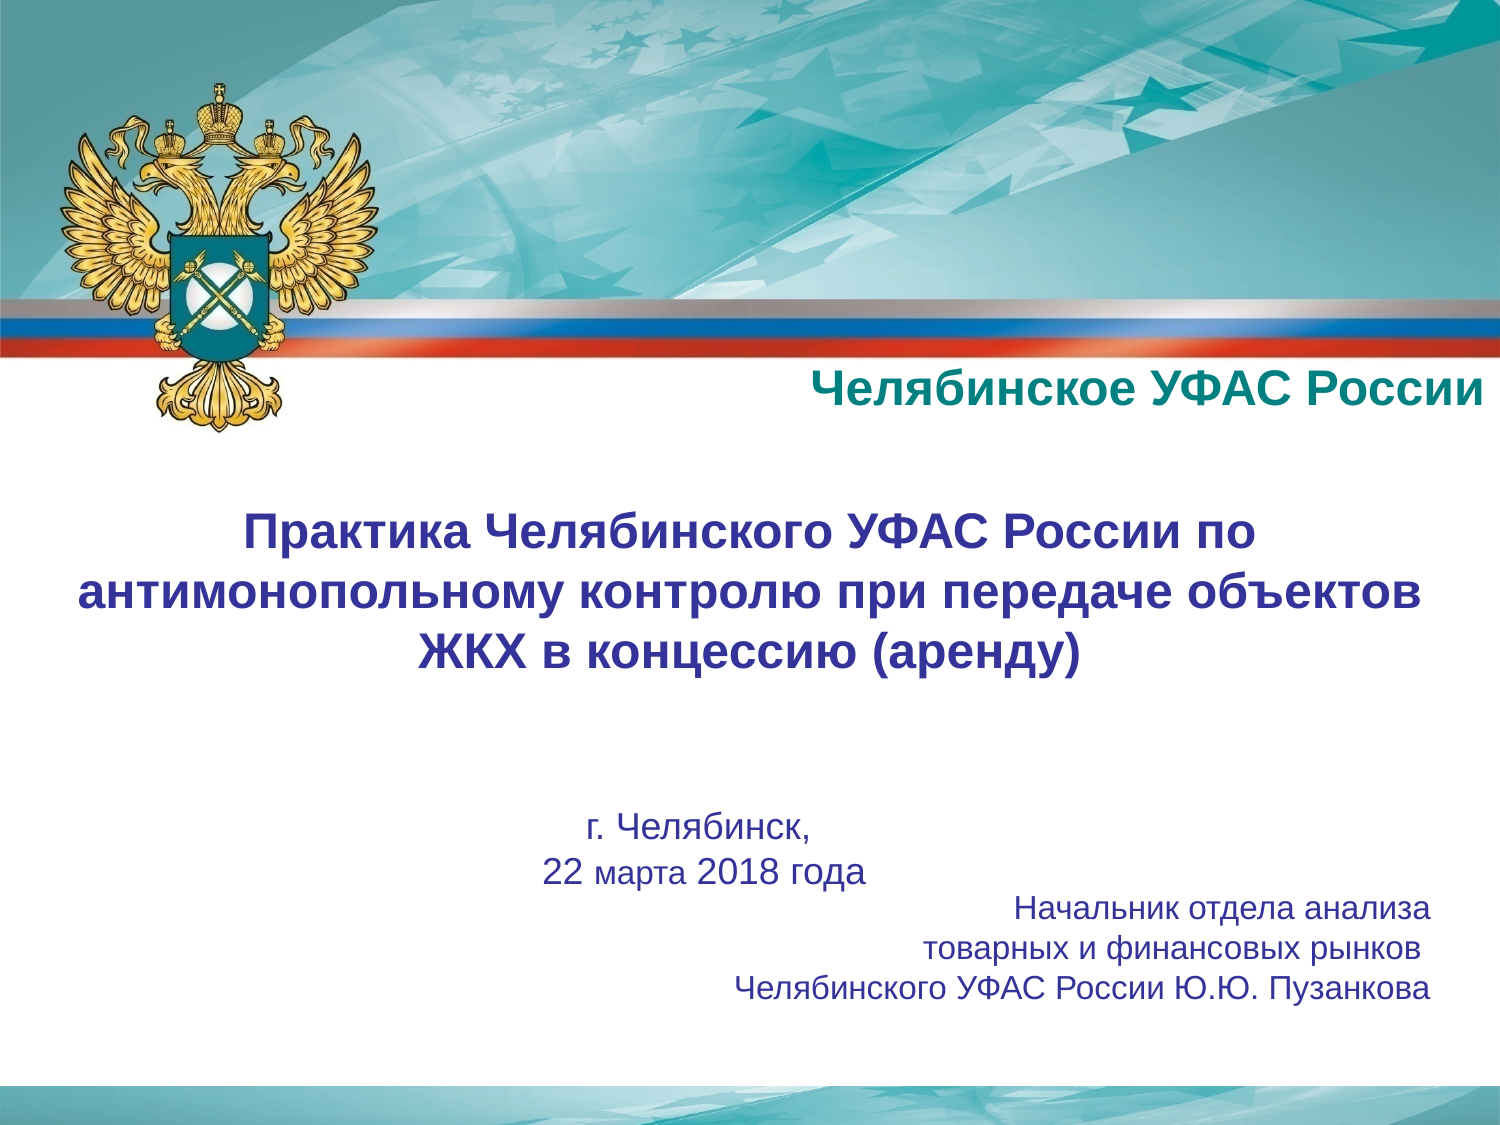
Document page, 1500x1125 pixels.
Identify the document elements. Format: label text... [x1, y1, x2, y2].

picture [0, 1086, 1500, 1125]
text_box Челябинское УФАС России [206, 326, 1500, 445]
picture [0, 0, 1500, 433]
text_box г. Челябинск, 22 марта 2018 года [420, 794, 988, 900]
text_box Практика Челябинского УФАС России по антимонопольному контролю при передаче объектов ЖКХ в концессию (аренду) Начальник отдела анализа товарных и финансовых рынков Челябинского УФАС России Ю.Ю. Пузанкова [44, 491, 1456, 932]
